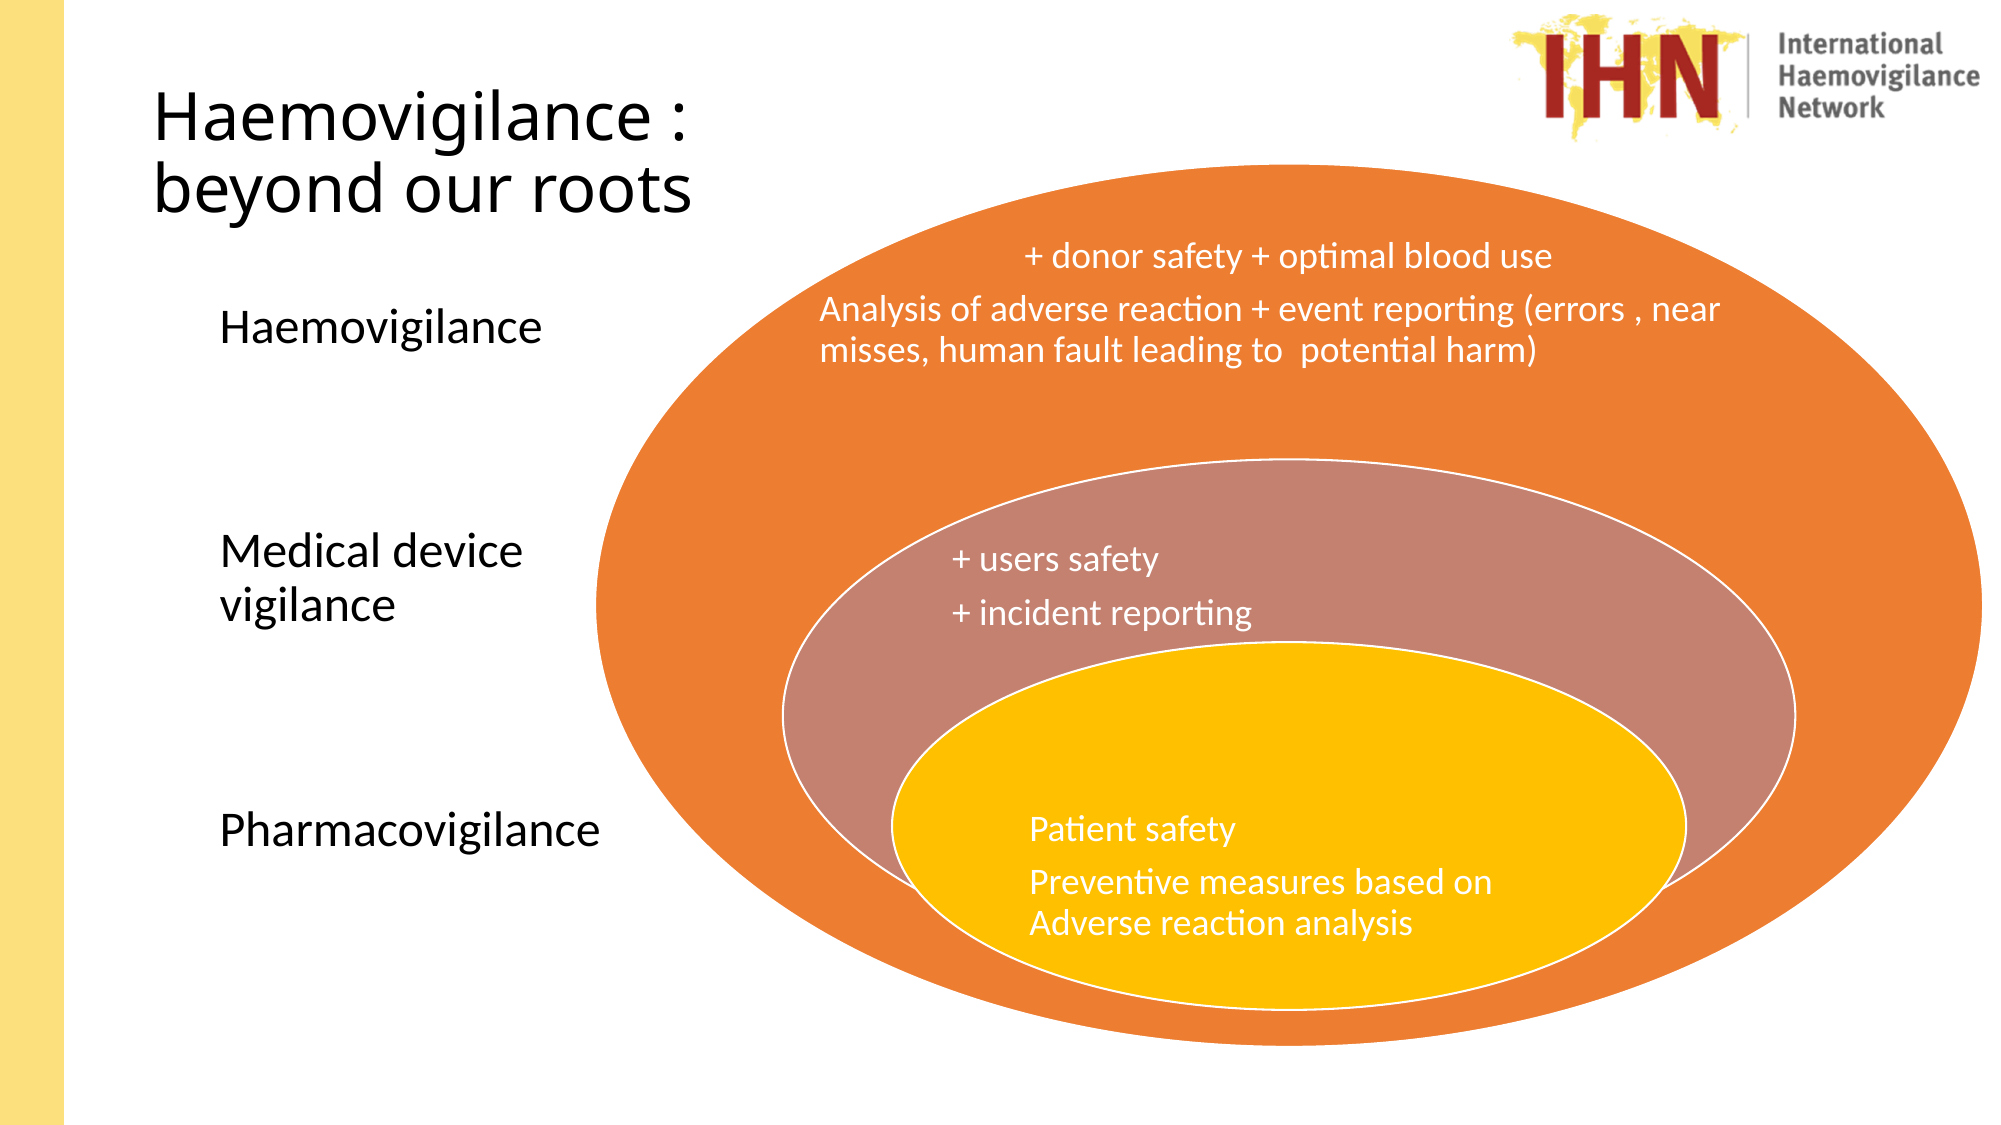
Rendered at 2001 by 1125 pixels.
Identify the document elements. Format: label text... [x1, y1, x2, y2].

picture [0, 0, 64, 1125]
list Haemovigilance Medical device vigilance Pharmacovigilance [204, 292, 661, 918]
title Haemovigilance : beyond our roots [137, 75, 783, 338]
picture [782, 14, 1980, 1047]
